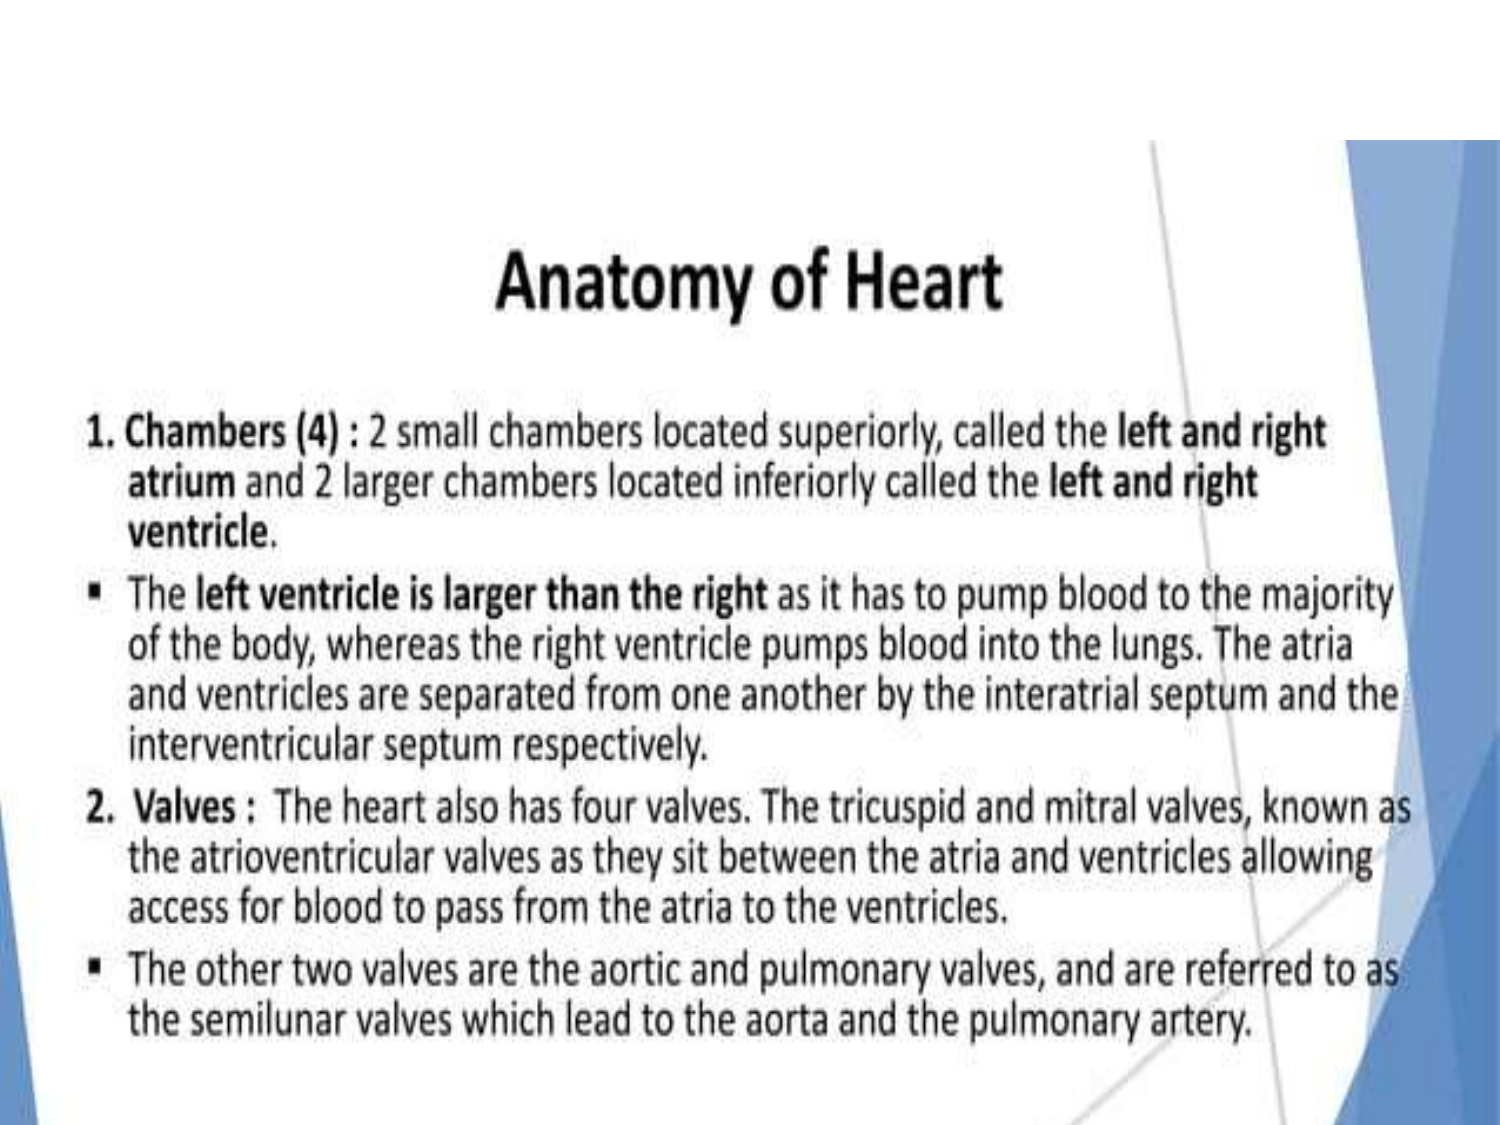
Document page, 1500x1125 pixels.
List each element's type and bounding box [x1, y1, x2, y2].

picture [0, 139, 1500, 1125]
